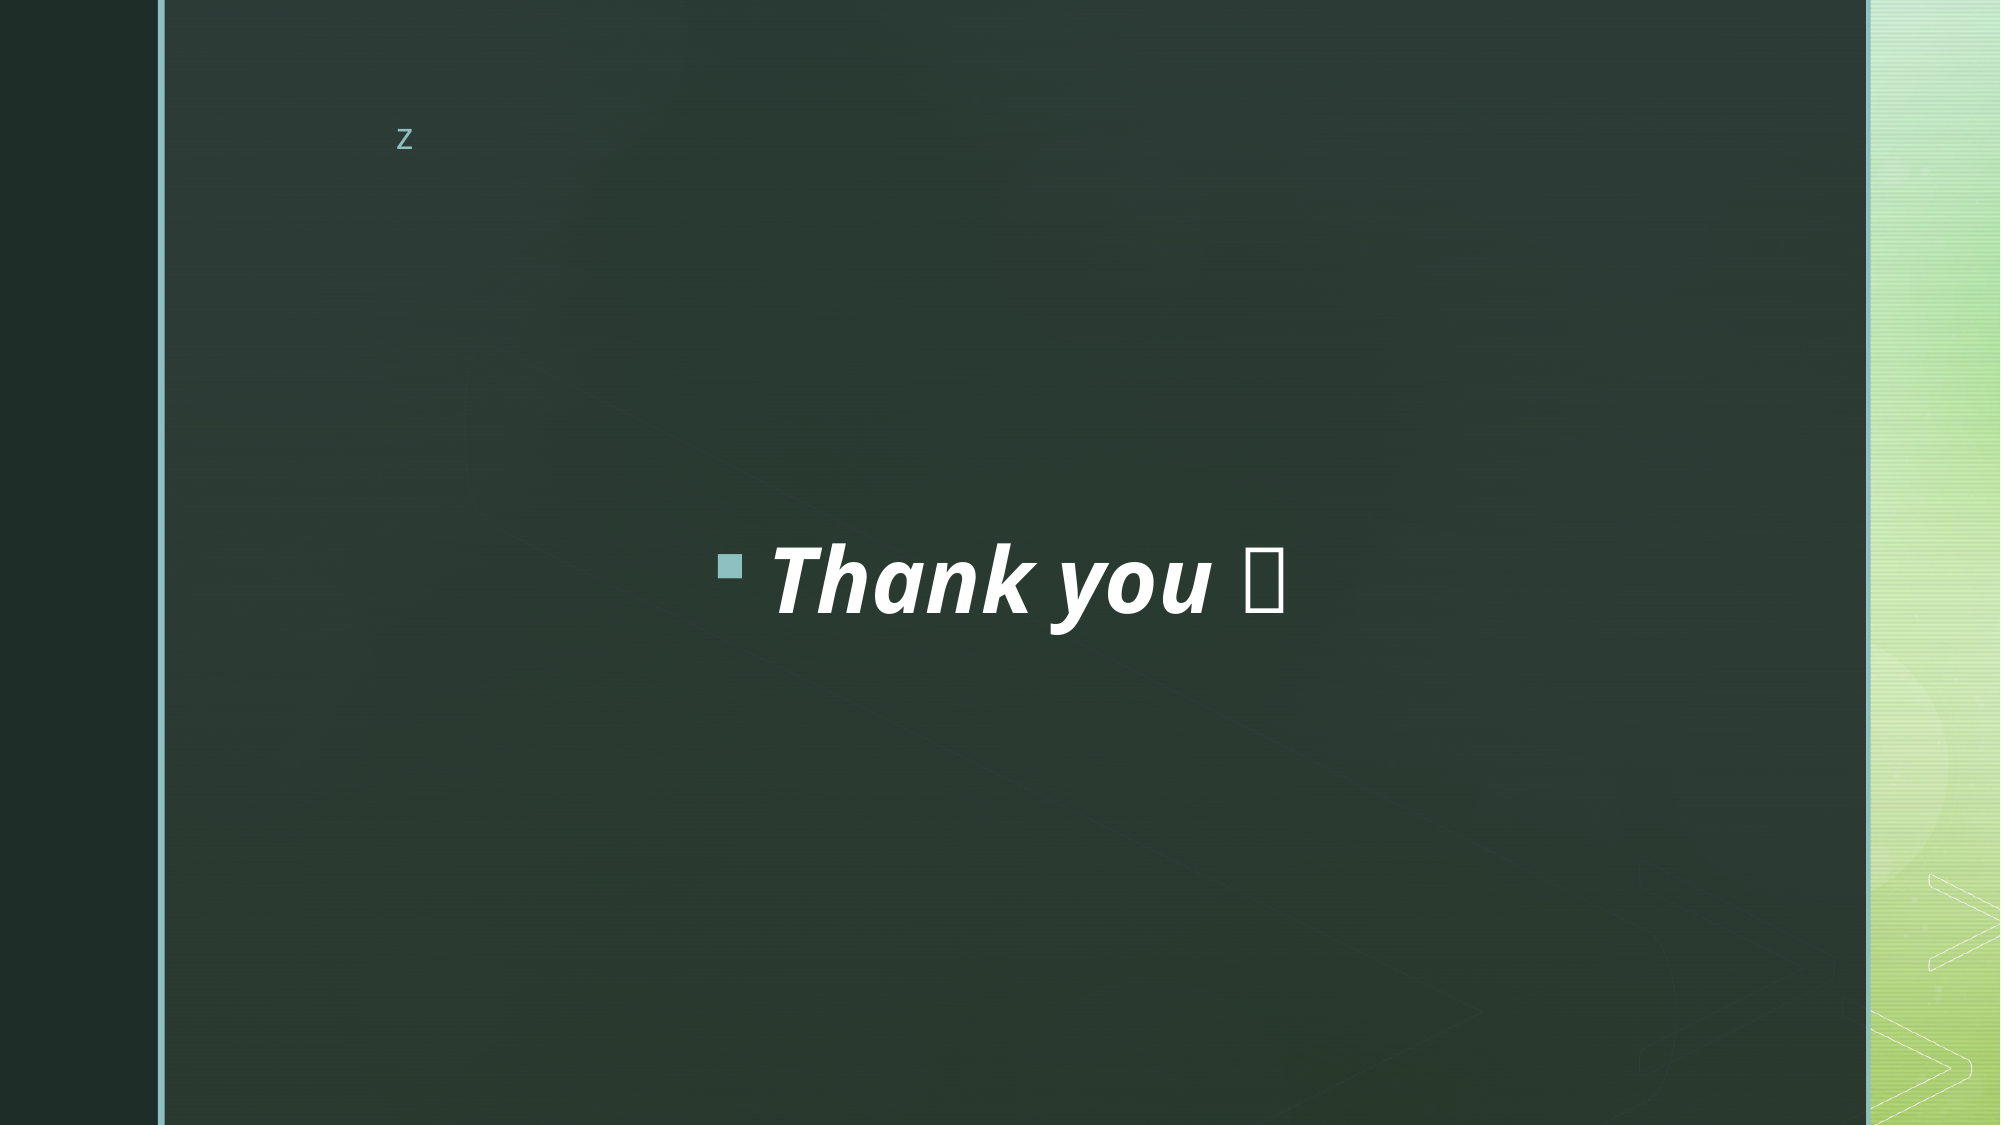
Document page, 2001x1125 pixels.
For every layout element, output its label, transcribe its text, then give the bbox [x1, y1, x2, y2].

list Thank you 🙏 [362, 237, 1642, 894]
picture [1871, 0, 2001, 1125]
